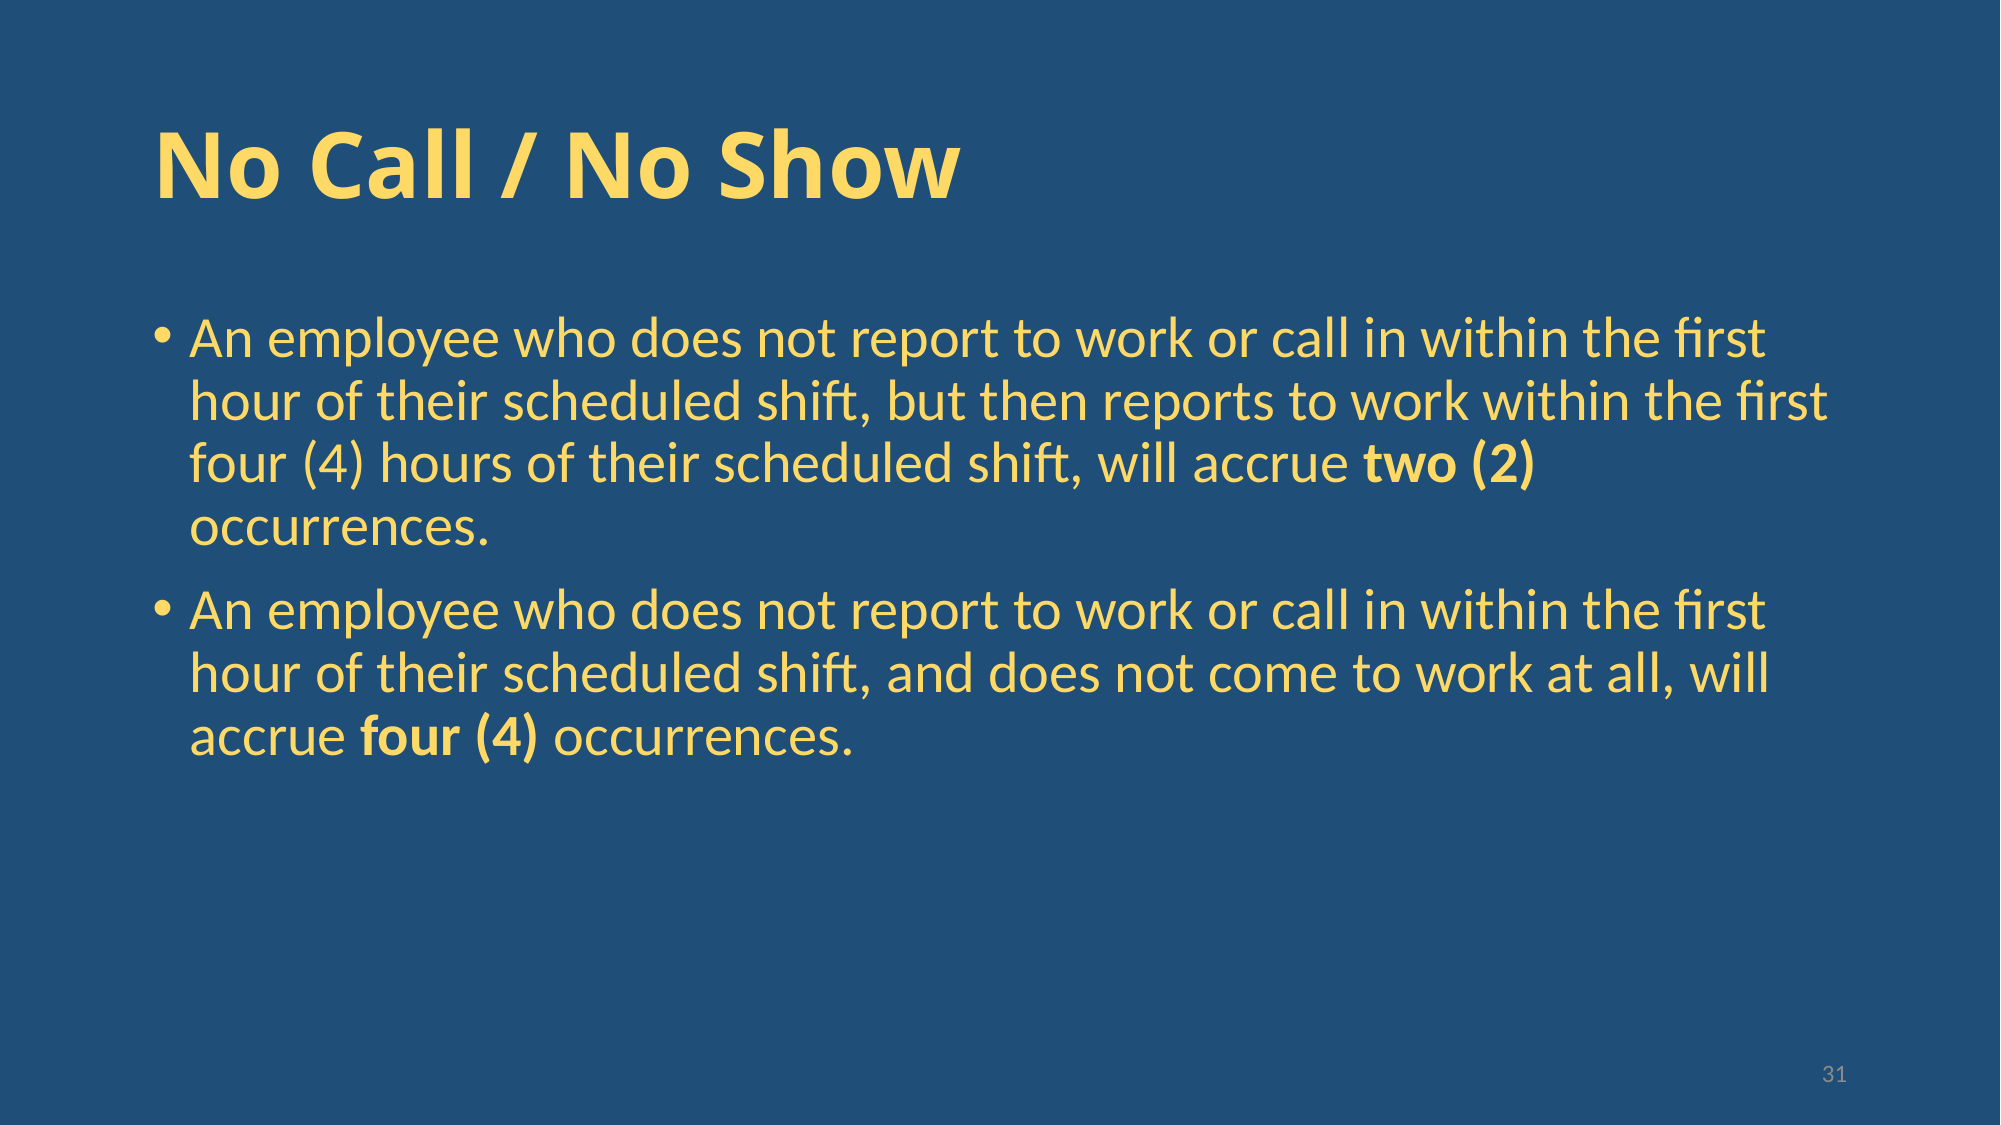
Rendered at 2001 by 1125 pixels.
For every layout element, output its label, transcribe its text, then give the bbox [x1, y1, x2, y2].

slide_number 31 [1412, 1042, 1863, 1103]
title No Call / No Show [137, 59, 1863, 278]
list An employee who does not report to work or call in within the first hour of their scheduled shift, but then reports to work within the first four (4) hours of their scheduled shift, will accrue two (2) occurrences. An employee who does not report to work or call in within the first hour of their scheduled shift, and does not come to work at all, will accrue four (4) occurrences. [137, 299, 1863, 1017]
